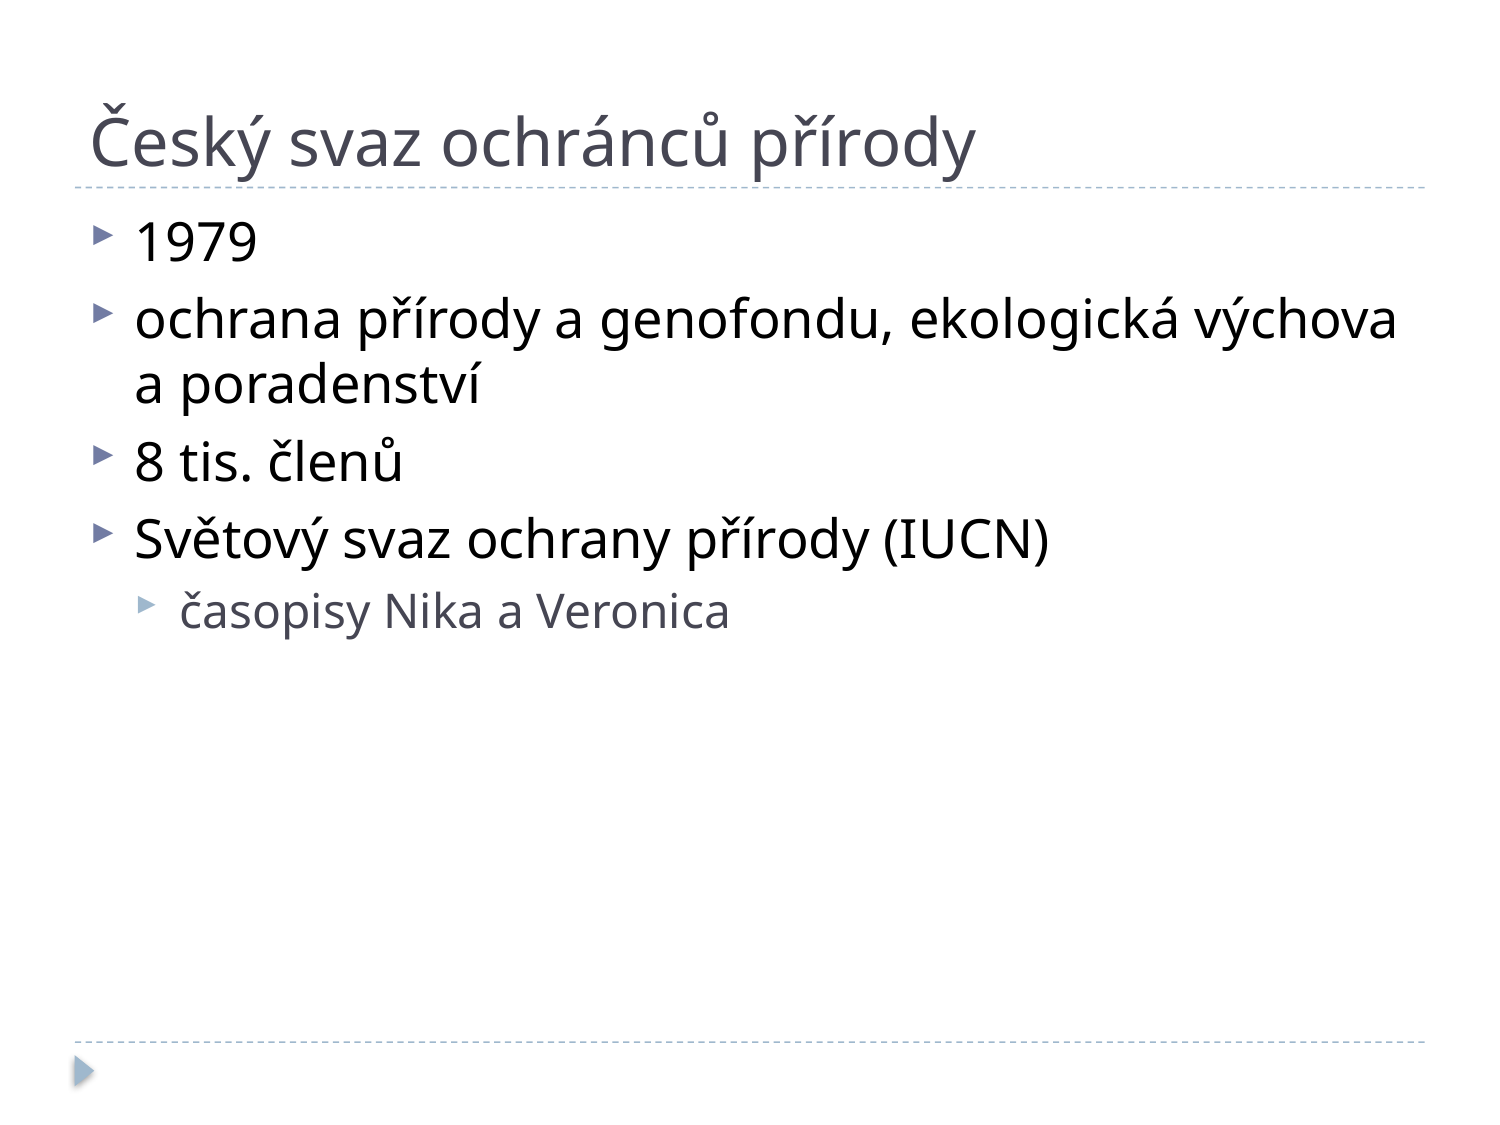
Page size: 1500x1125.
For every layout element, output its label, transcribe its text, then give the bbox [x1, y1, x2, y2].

title Český svaz ochránců přírody [75, 24, 1425, 188]
list 1979 ochrana přírody a genofondu, ekologická výchova a poradenství 8 tis. členů Světový svaz ochrany přírody (IUCN) časopisy Nika a Veronica [75, 200, 1425, 1010]
